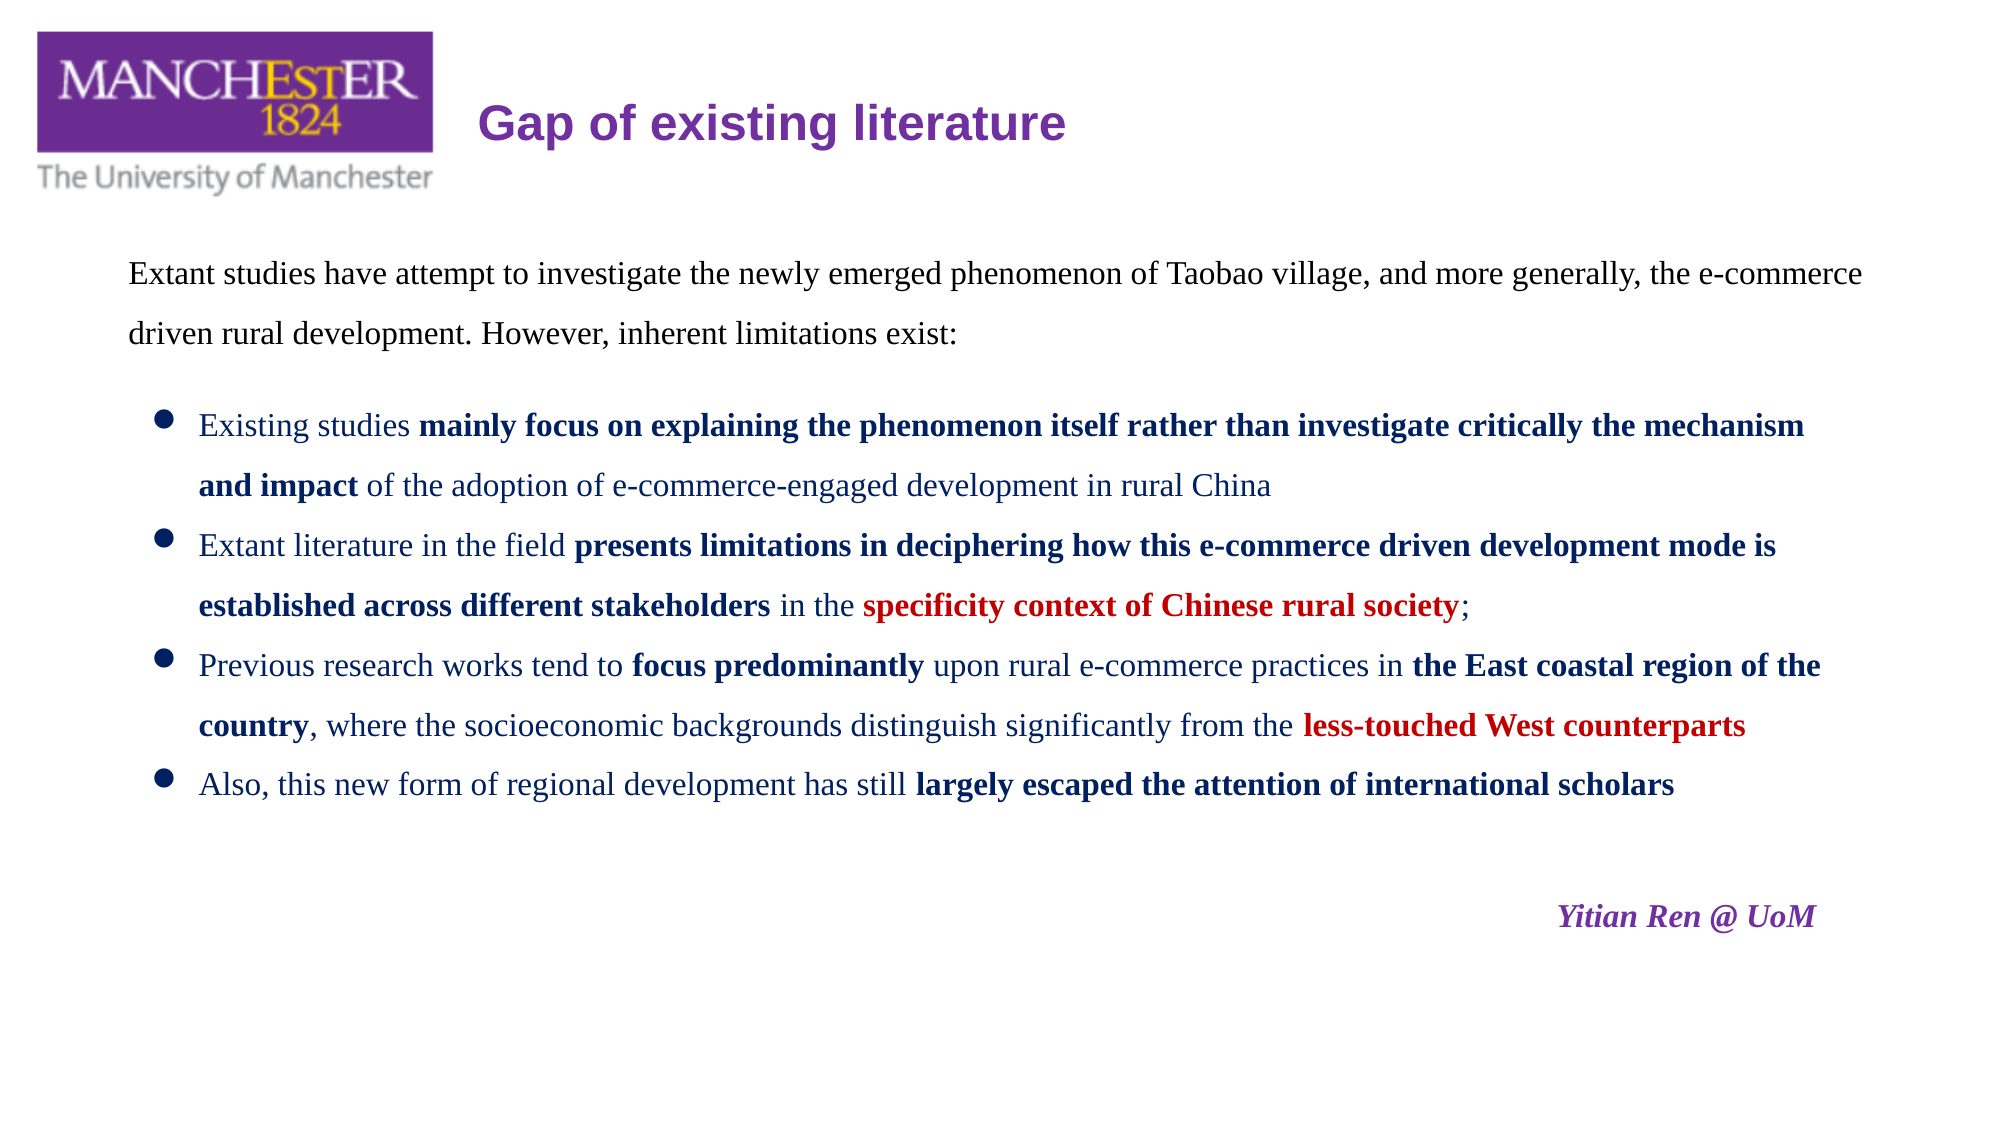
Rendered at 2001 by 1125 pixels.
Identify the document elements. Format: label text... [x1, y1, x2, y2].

text_box [62, 452, 1913, 535]
text_box Yitian Ren @ UoM [955, 886, 1832, 942]
text_box Extant studies have attempt to investigate the newly emerged phenomenon of Taobao village, and more generally, the e-commerce driven rural development. However, inherent limitations exist: [113, 223, 1881, 359]
picture [0, 0, 477, 247]
text_box Existing studies mainly focus on explaining the phenomenon itself rather than investigate critically the mechanism and impact of the adoption of e-commerce-engaged development in rural China Extant literature in the field presents limitations in deciphering how this e-commerce driven development mode is established across different stakeholders in the specificity context of Chinese rural society; Previous research works tend to focus predominantly upon rural e-commerce practices in the East coastal region of the country, where the socioeconomic backgrounds distinguish significantly from the less-touched West counterparts Also, this new form of regional development has still largely escaped the attention of international scholars [136, 375, 1873, 452]
text_box Gap of existing literature [477, 83, 1859, 159]
text_box Existing studies mainly focus on explaining the phenomenon itself rather than investigate critically the mechanism and impact of the adoption of e-commerce-engaged development in rural China Extant literature in the field presents limitations in deciphering how this e-commerce driven development mode is established across different stakeholders in the specificity context of Chinese rural society; Previous research works tend to focus predominantly upon rural e-commerce practices in the East coastal region of the country, where the socioeconomic backgrounds distinguish significantly from the less-touched West counterparts Also, this new form of regional development has still largely escaped the attention of international scholars [136, 535, 1873, 810]
